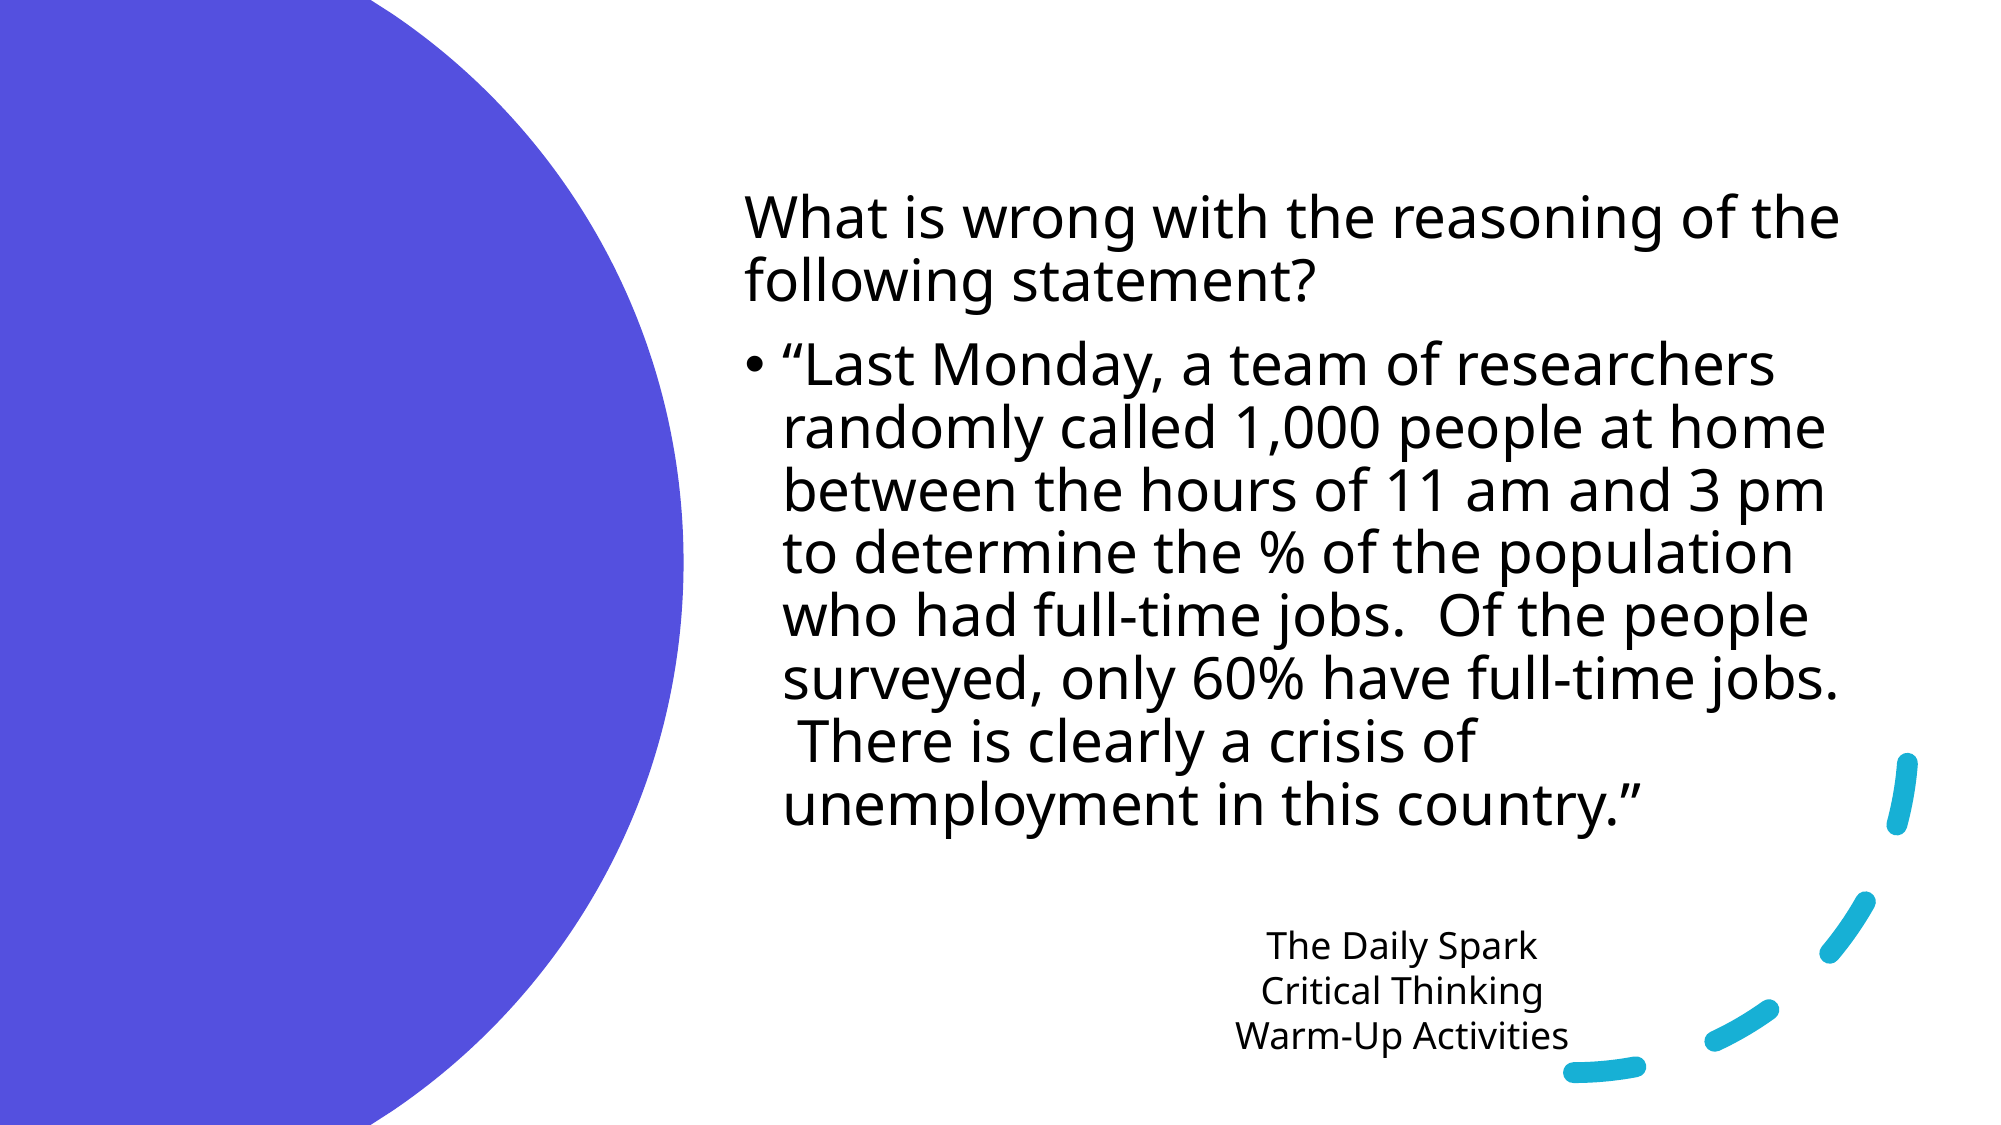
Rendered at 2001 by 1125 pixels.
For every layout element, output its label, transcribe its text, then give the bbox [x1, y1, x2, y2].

list What is wrong with the reasoning of the following statement? “Last Monday, a team of researchers randomly called 1,000 people at home between the hours of 11 am and 3 pm to determine the % of the population who had full-time jobs. Of the people surveyed, only 60% have full-time jobs. There is clearly a crisis of unemployment in this country.” [729, 97, 1863, 1014]
text_box The Daily Spark Critical Thinking Warm-Up Activities [1190, 914, 1615, 1064]
text_box [374, 0, 2000, 1125]
text_box [1572, 737, 1909, 1074]
text_box [0, 0, 685, 1125]
